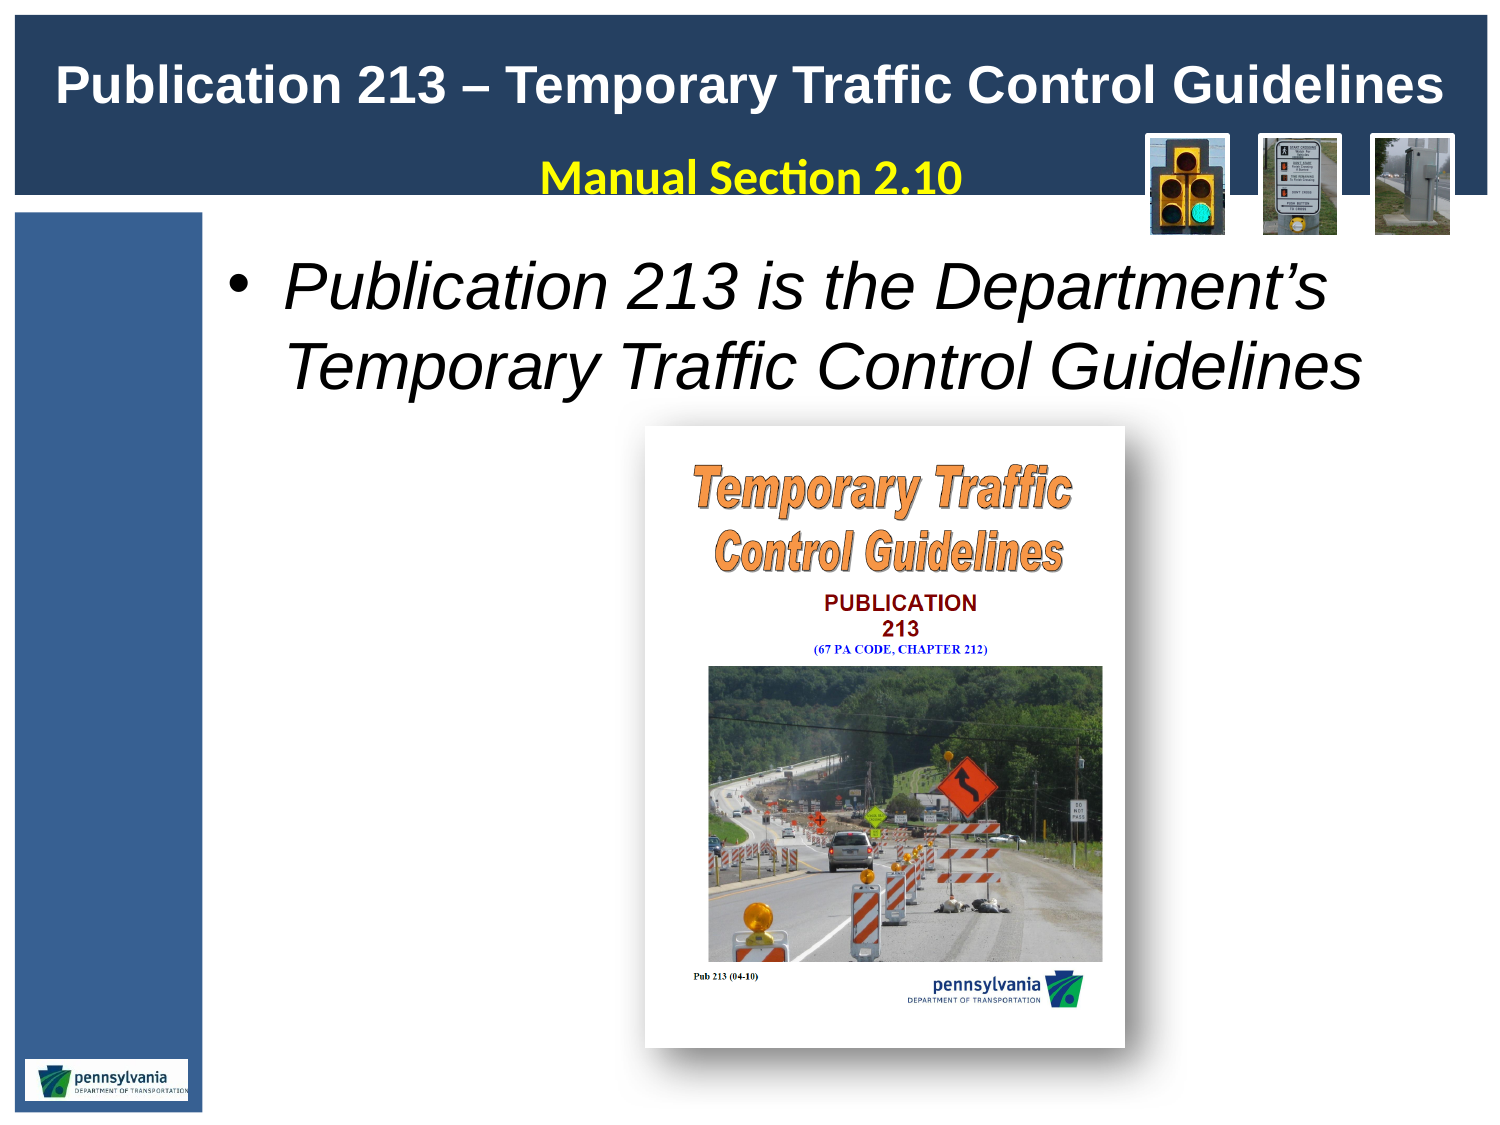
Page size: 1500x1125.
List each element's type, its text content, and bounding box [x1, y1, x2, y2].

picture [25, 1059, 188, 1101]
list Publication 213 is the Department’s Temporary Traffic Control Guidelines [212, 235, 1463, 1101]
picture [1263, 151, 1337, 235]
picture [1150, 151, 1225, 235]
title Publication 213 – Temporary Traffic Control Guidelines [15, 15, 1488, 151]
picture [1375, 151, 1450, 235]
picture [644, 426, 1126, 1048]
text_box Manual Section 2.10 [524, 136, 979, 212]
